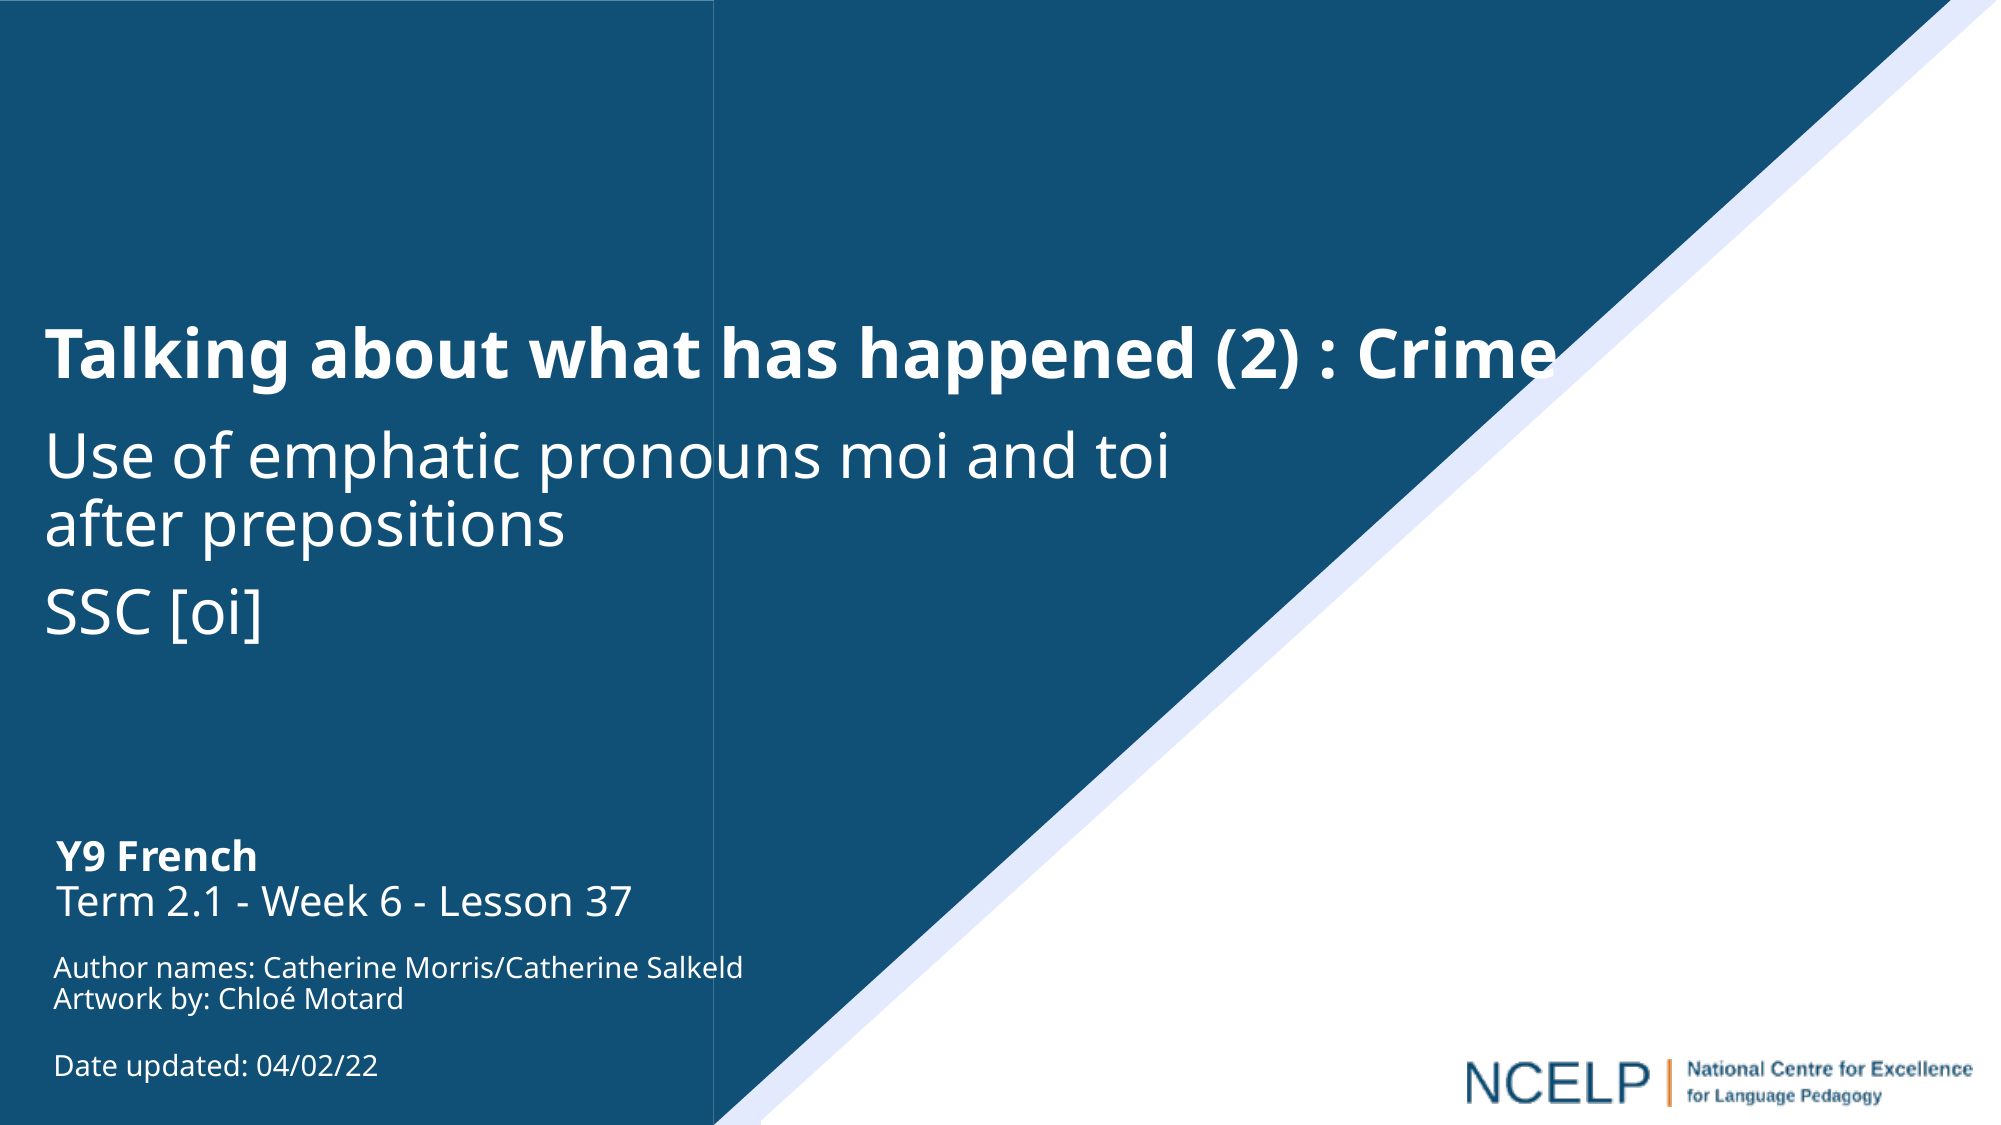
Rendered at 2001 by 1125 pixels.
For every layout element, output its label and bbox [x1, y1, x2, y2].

picture [1467, 1059, 1973, 1107]
text_box [0, 0, 1997, 1125]
